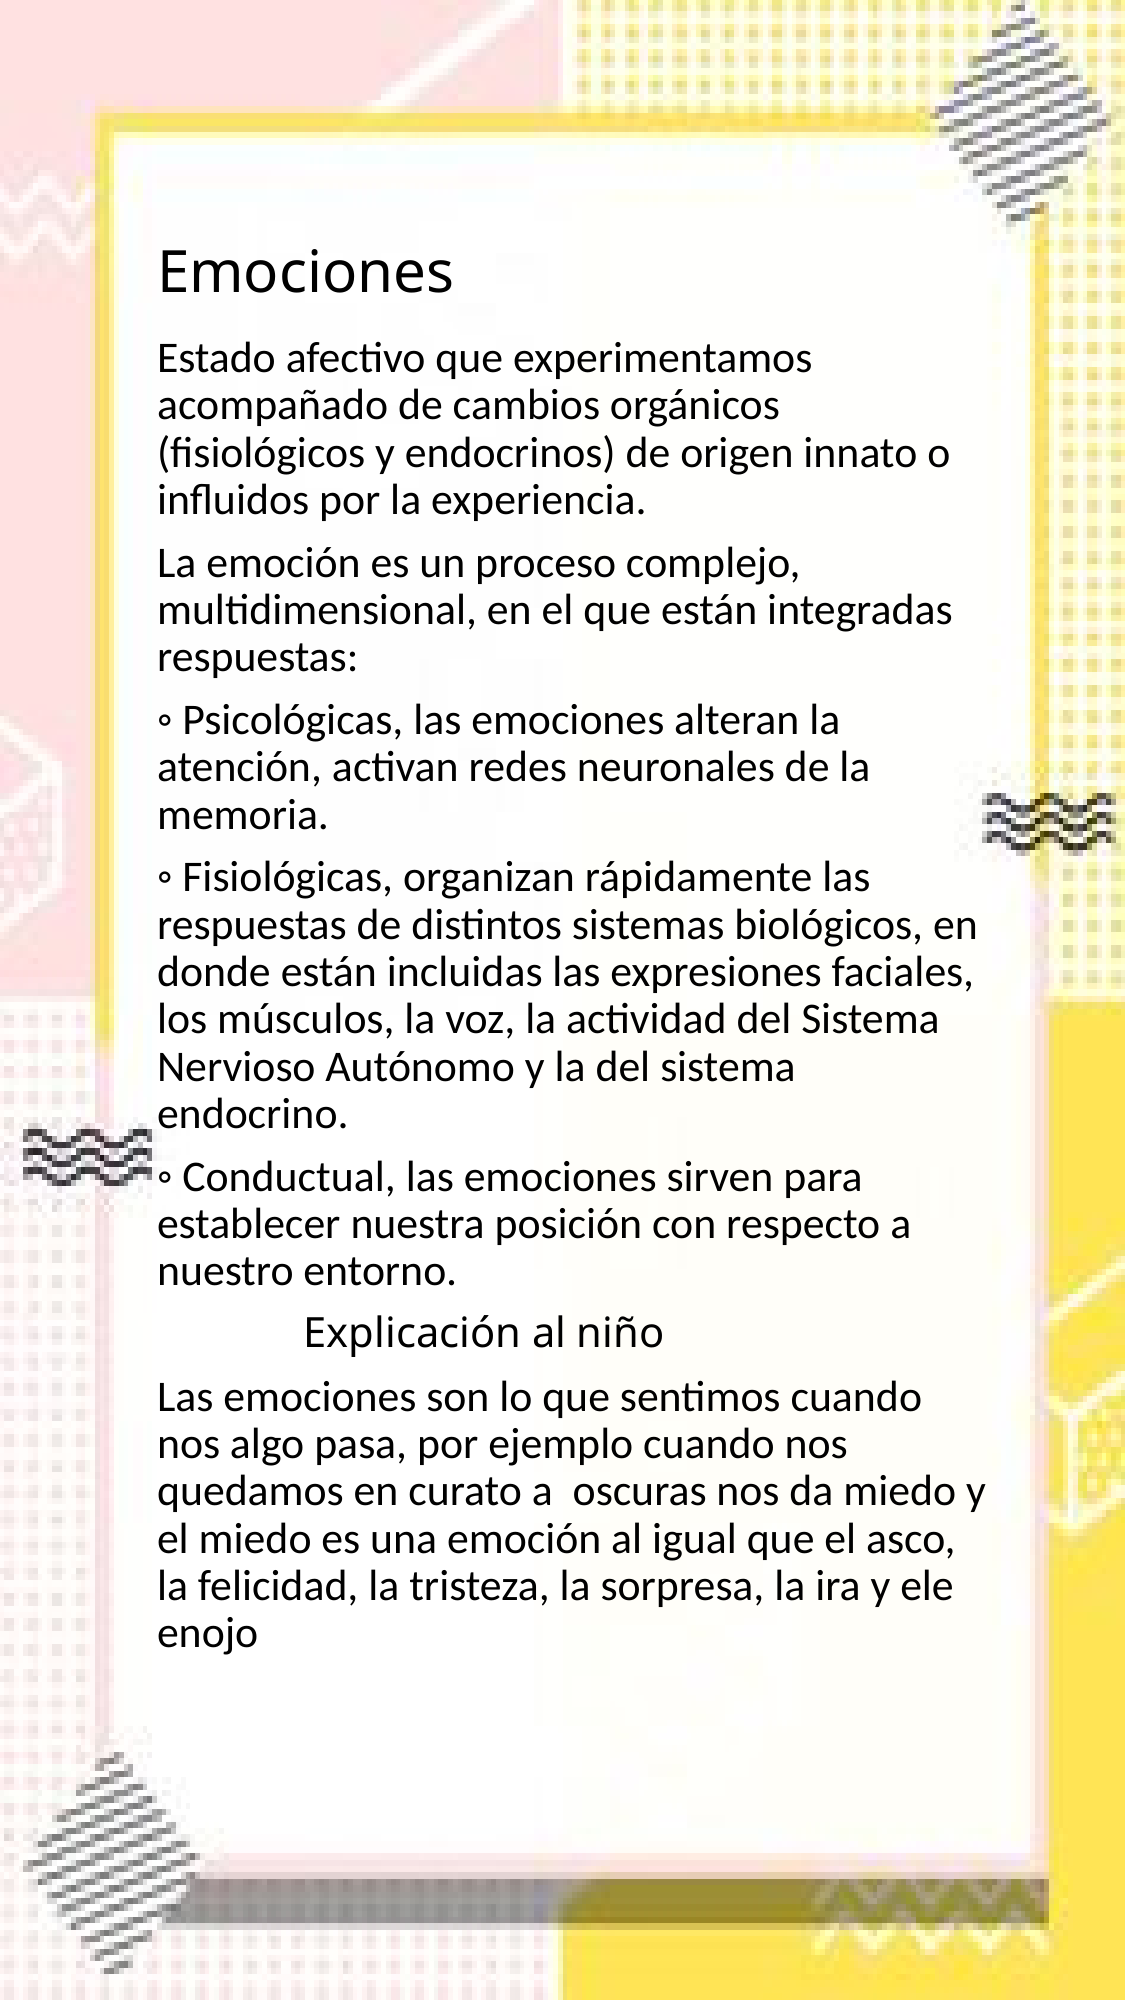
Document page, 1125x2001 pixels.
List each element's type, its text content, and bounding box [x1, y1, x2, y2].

picture [0, 0, 1125, 2000]
text_box Explicación al niño [289, 1298, 1125, 1364]
title Emociones [142, 181, 711, 327]
list Estado afectivo que experimentamos acompañado de cambios orgánicos (fisiológicos y endocrinos) de origen innato o influidos por la experiencia. La emoción es un proceso complejo, multidimensional, en el que están integradas respuestas: ◦ Psicológicas, las emociones alteran la atención, activan redes neuronales de la memoria. ◦ Fisiológicas, organizan rápidamente las respuestas de distintos sistemas biológicos, en donde están incluidas las expresiones faciales, los músculos, la voz, la actividad del Sistema Nervioso Autónomo y la del sistema endocrino. ◦ Conductual, las emociones sirven para establecer nuestra posición con respecto a nuestro entorno. Las emociones son lo que sentimos cuando nos algo pasa, por ejemplo cuando nos quedamos en curato a oscuras nos da miedo y el miedo es una emoción al igual que el asco, la felicidad, la tristeza, la sorpresa, la ira y ele enojo [142, 327, 1003, 1719]
